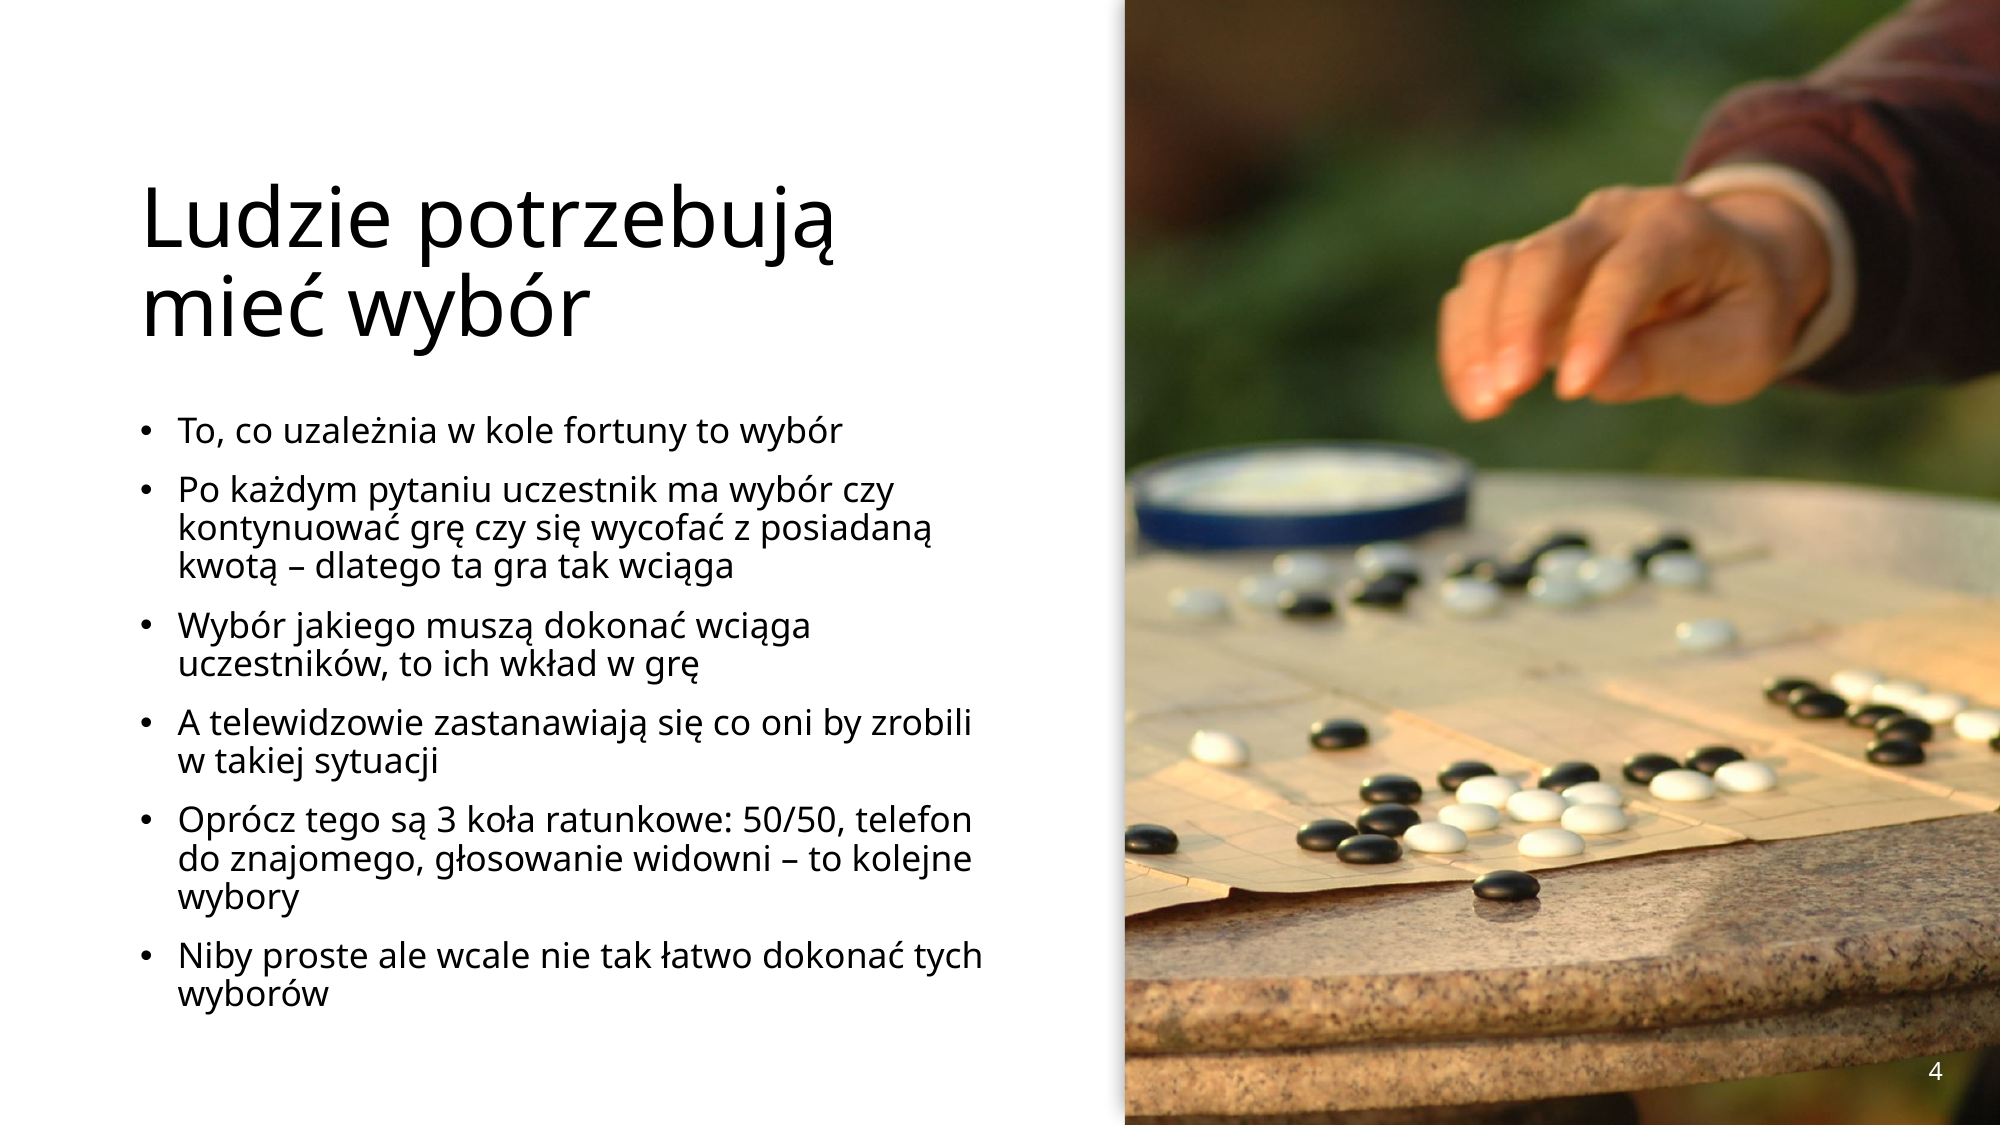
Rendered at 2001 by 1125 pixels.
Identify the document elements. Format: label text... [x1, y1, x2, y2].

picture [1124, 0, 2000, 1125]
title Ludzie potrzebują mieć wybór [124, 125, 1000, 405]
list To, co uzależnia w kole fortuny to wybór Po każdym pytaniu uczestnik ma wybór czy kontynuować grę czy się wycofać z posiadaną kwotą – dlatego ta gra tak wciąga Wybór jakiego muszą dokonać wciąga uczestników, to ich wkład w grę A telewidzowie zastanawiają się co oni by zrobili w takiej sytuacji Oprócz tego są 3 koła ratunkowe: 50/50, telefon do znajomego, głosowanie widowni – to kolejne wybory Niby proste ale wcale nie tak łatwo dokonać tych wyborów [124, 405, 1000, 1024]
